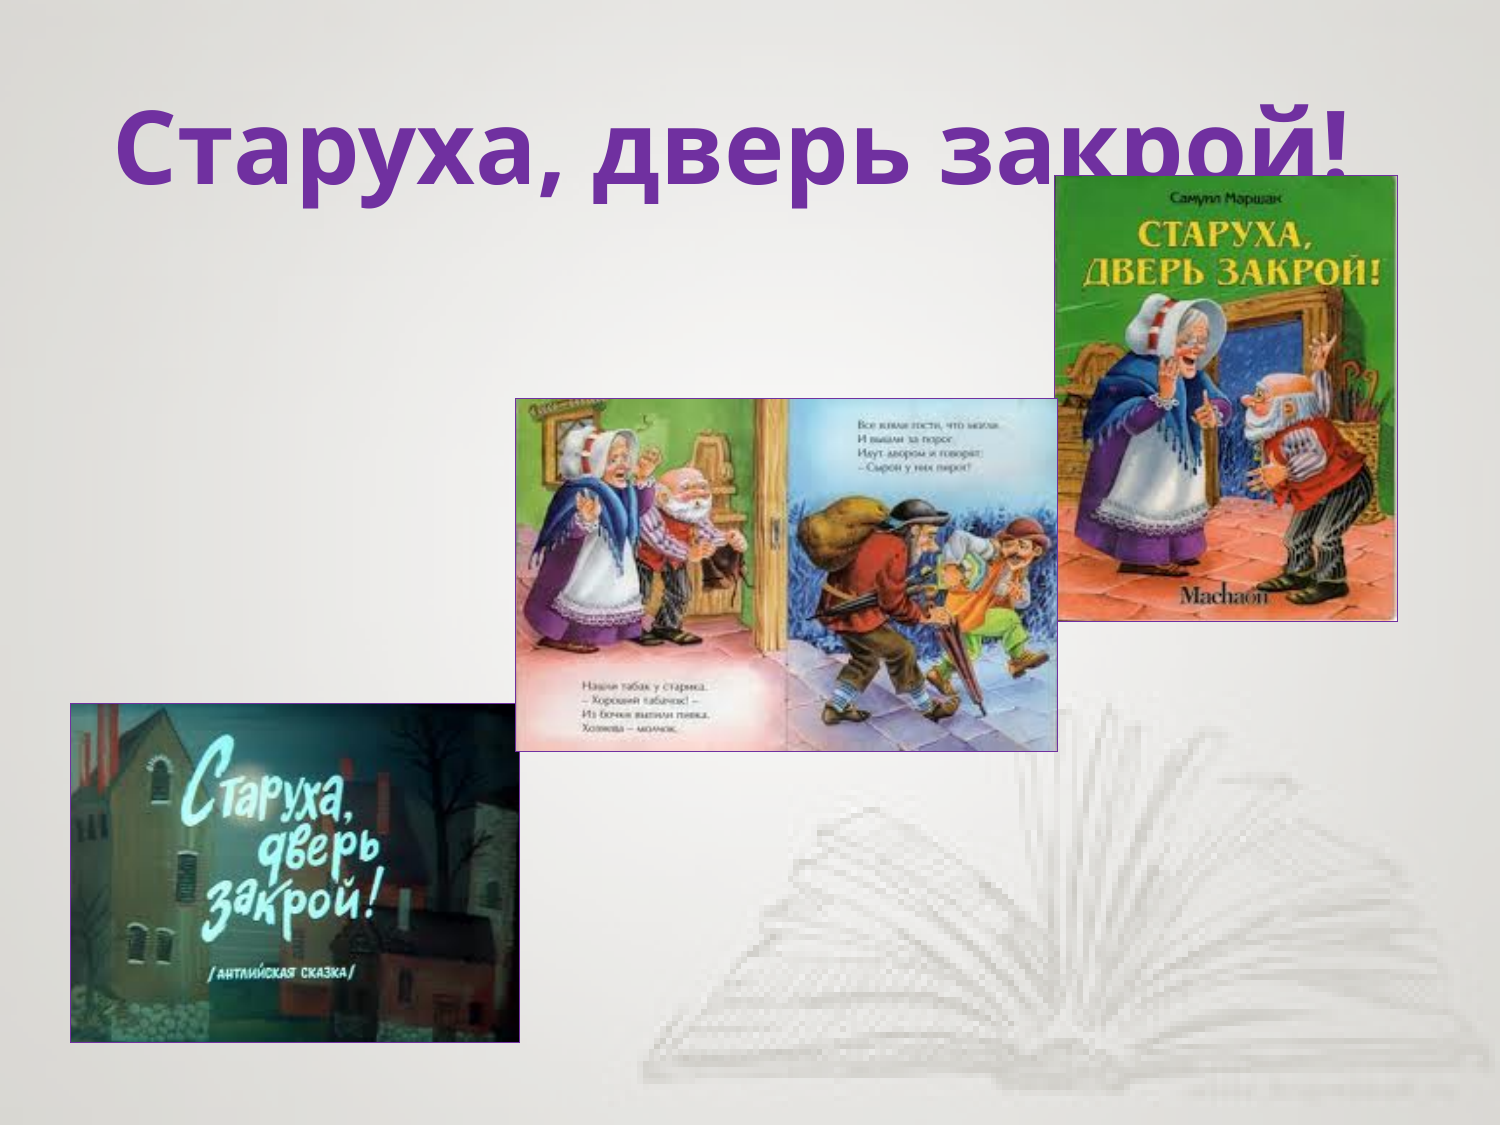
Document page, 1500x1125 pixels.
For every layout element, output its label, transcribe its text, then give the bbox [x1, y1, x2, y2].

picture [70, 175, 1398, 1044]
title Старуха, дверь закрой! [93, 23, 1369, 265]
